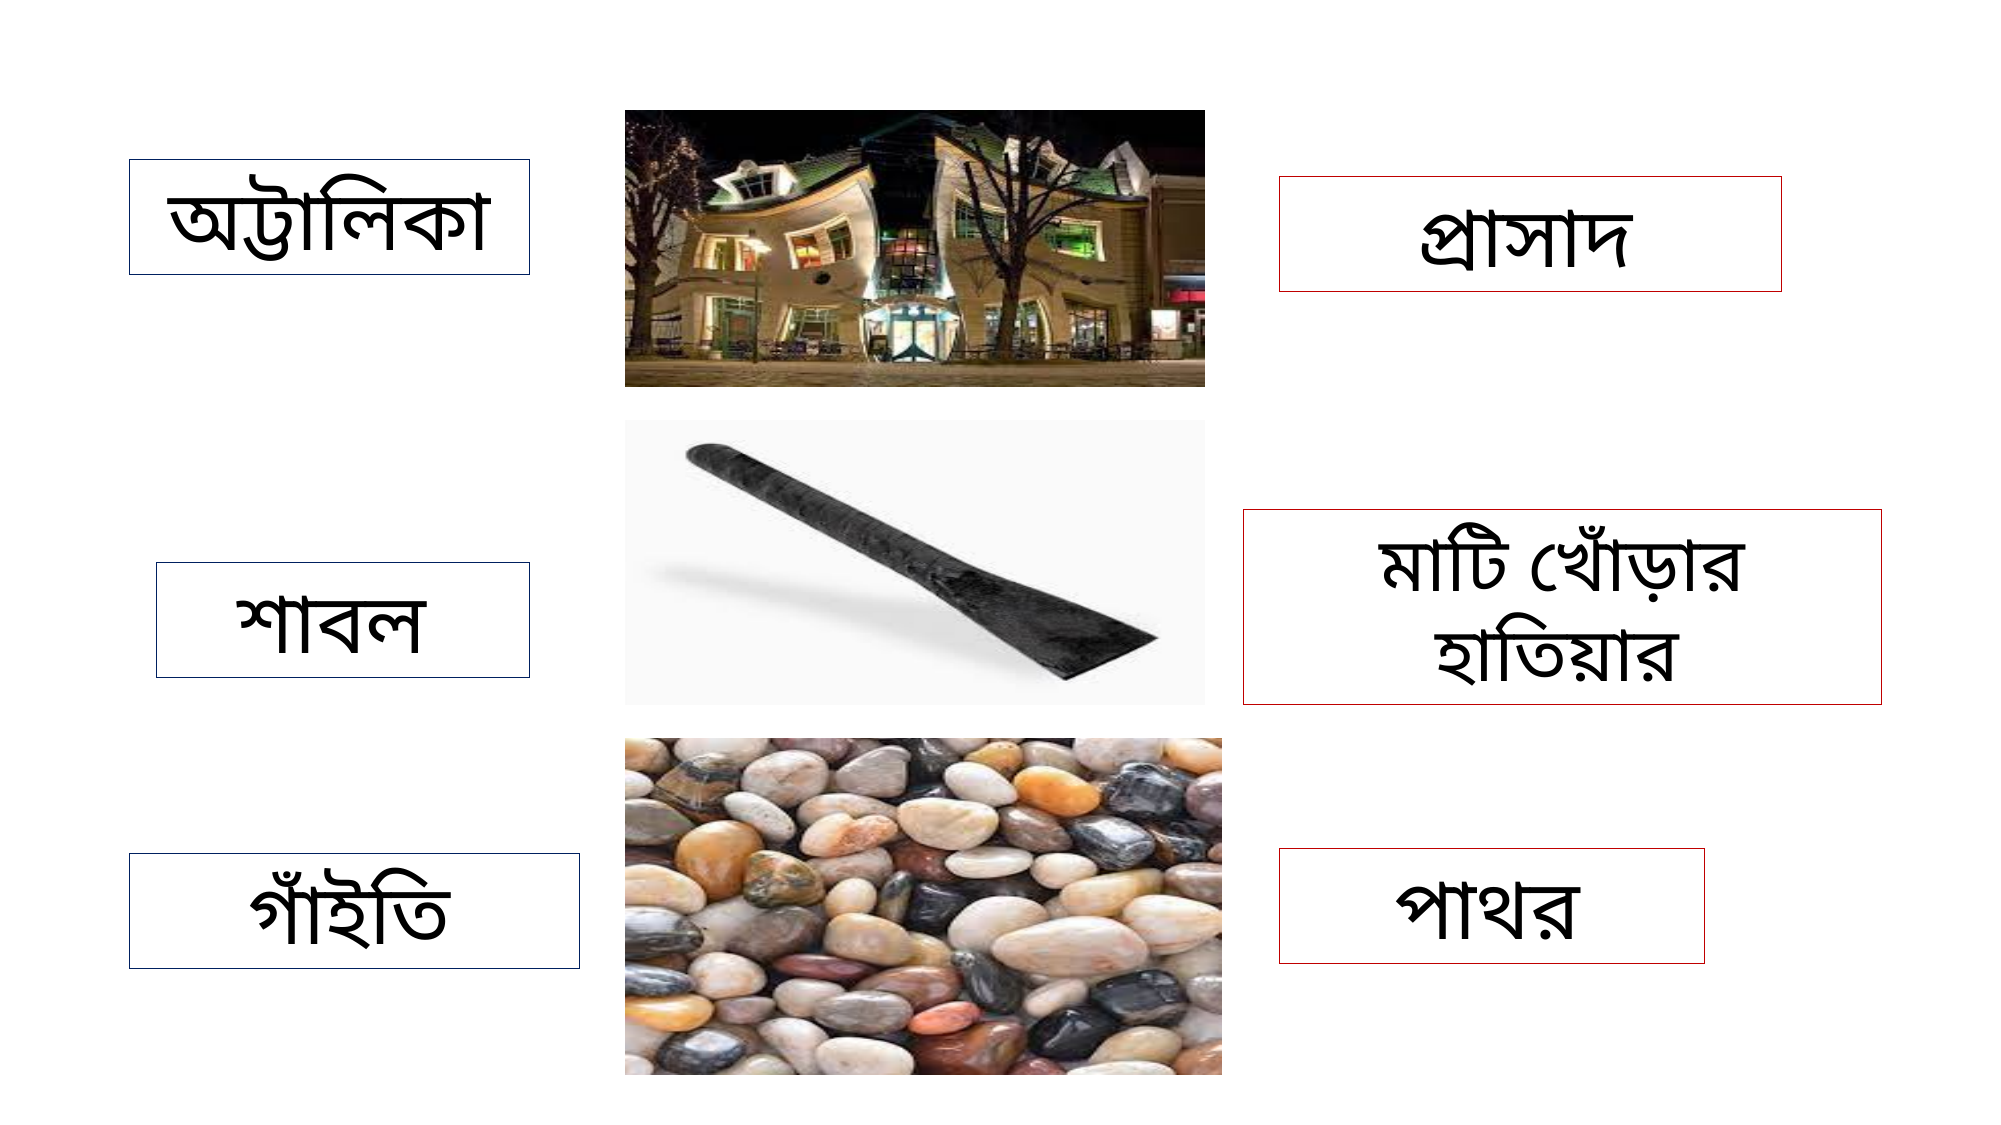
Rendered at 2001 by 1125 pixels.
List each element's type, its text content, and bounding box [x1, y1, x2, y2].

text_box মাটি খোঁড়ার হাতিয়ার [1243, 509, 1882, 705]
text_box প্রাসাদ [1279, 176, 1782, 292]
text_box অট্টালিকা [129, 159, 530, 275]
text_box শাবল [156, 562, 530, 678]
text_box পাথর [1279, 848, 1705, 964]
text_box গাঁইতি [129, 853, 580, 969]
picture [625, 420, 1205, 705]
picture [625, 738, 1222, 1075]
picture [625, 110, 1205, 387]
